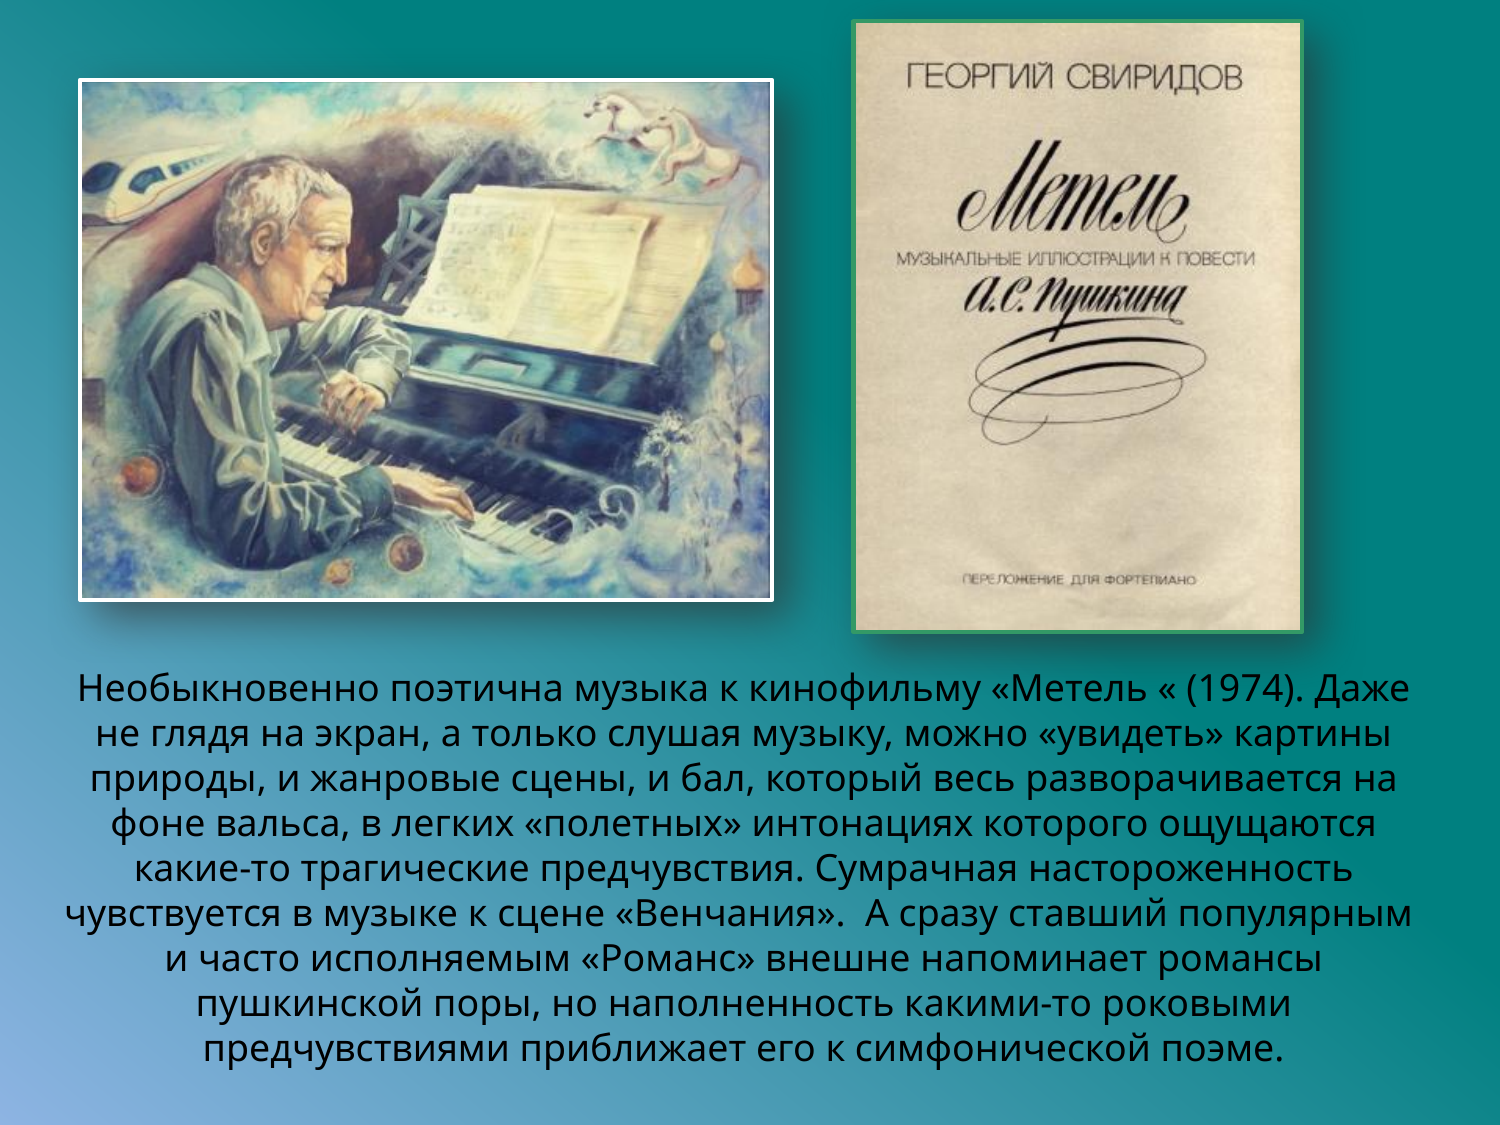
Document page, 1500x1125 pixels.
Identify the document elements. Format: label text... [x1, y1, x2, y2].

picture [81, 81, 771, 598]
text_box Необыкновенно поэтична музыка к кинофильму «Метель « (1974). Даже не глядя на экран, а только слушая музыку, можно «увидеть» картины природы, и жанровые сцены, и бал, который весь разворачивается на фоне вальса, в легких «полетных» интонациях которого ощущаются какие-то трагические предчувствия. Сумрачная настороженность чувствуется в музыке к сцене «Венчания». А сразу ставший популярным и часто исполняемым «Романс» внешне напоминает романсы пушкинской поры, но наполненность какими-то роковыми предчувствиями приближает его к симфонической поэме. [35, 656, 1454, 1076]
picture [855, 23, 1301, 630]
